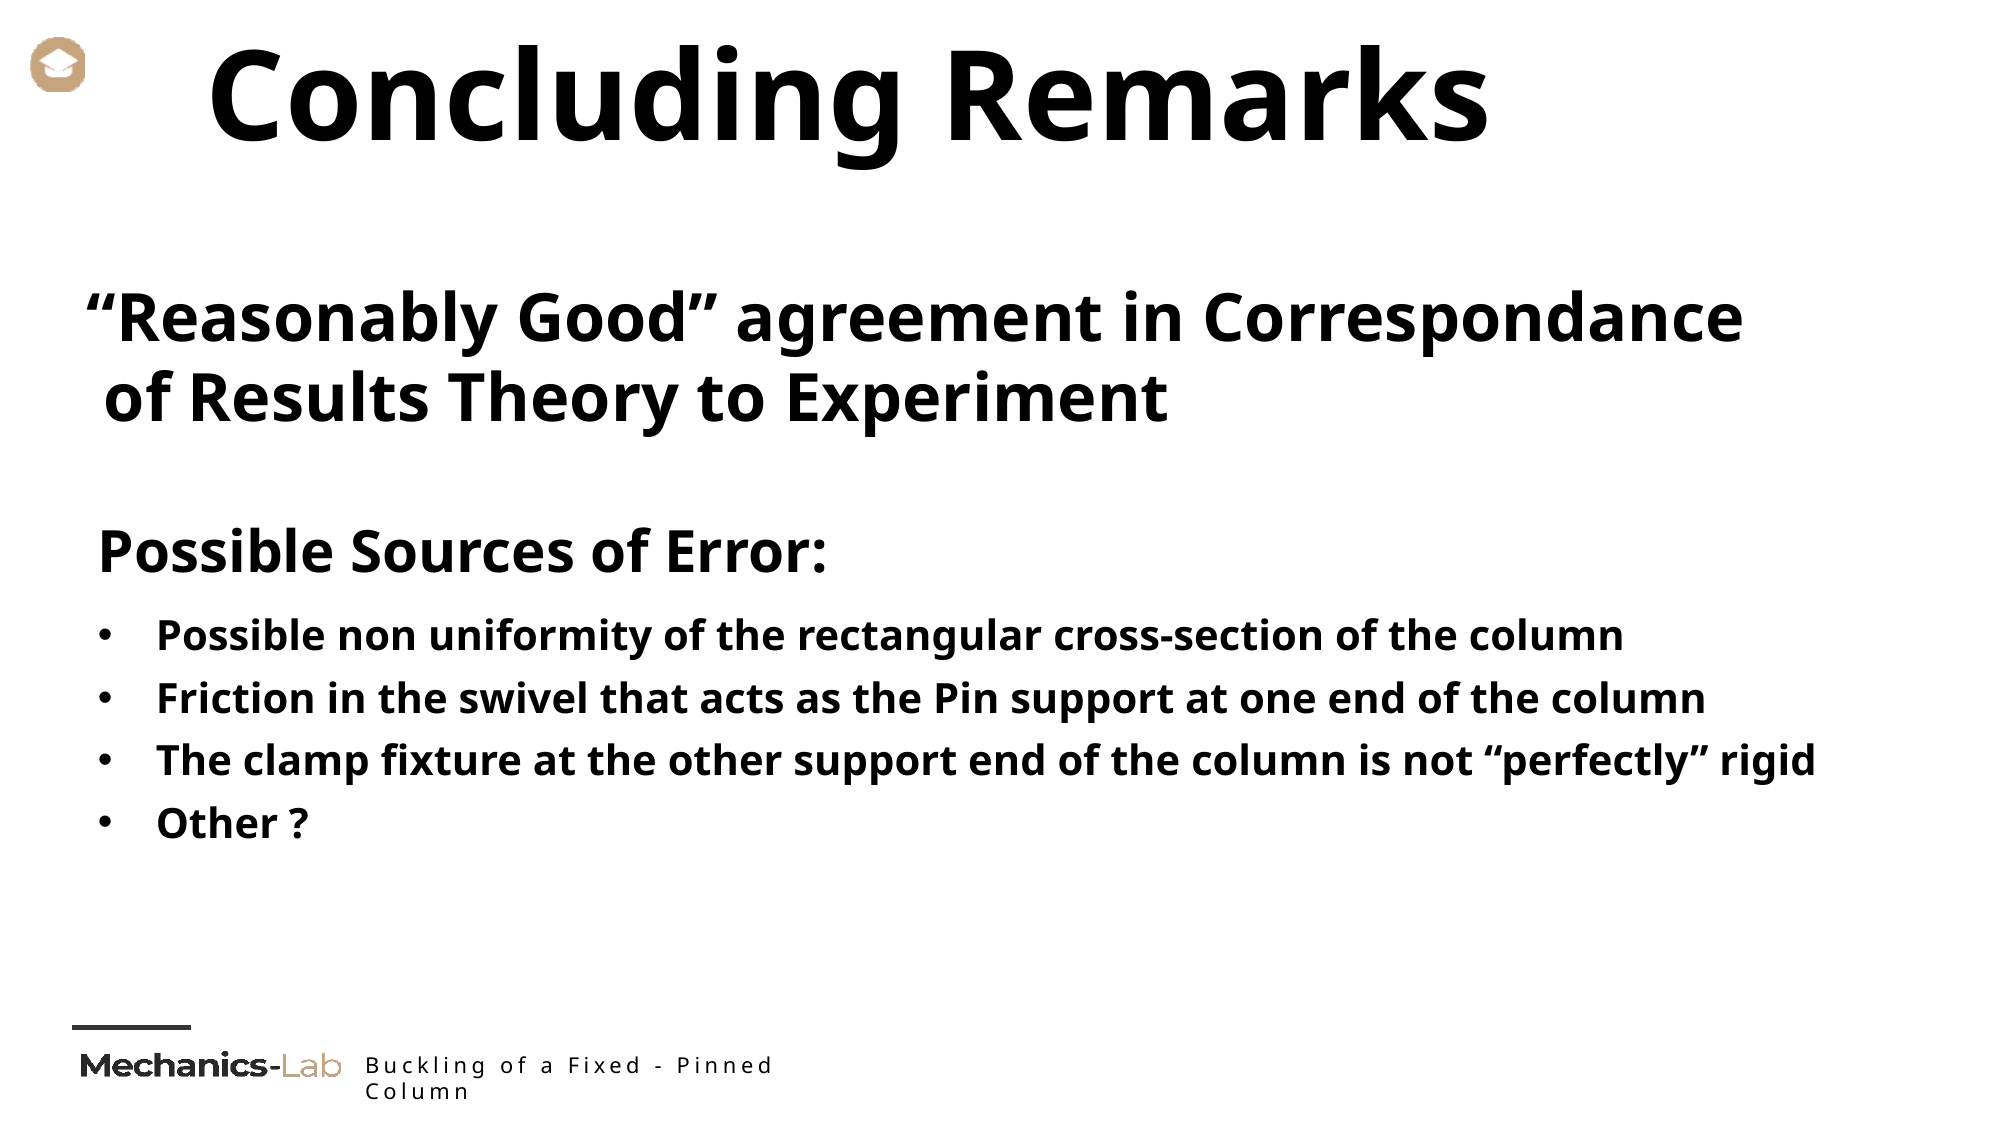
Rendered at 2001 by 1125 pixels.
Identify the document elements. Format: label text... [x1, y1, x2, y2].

text_box Possible Sources of Error: Possible non uniformity of the rectangular cross-section of the column Friction in the swivel that acts as the Pin support at one end of the column The clamp fixture at the other support end of the column is not “perfectly” rigid Other ? [191, 506, 1917, 854]
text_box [71, 1044, 878, 1086]
text_box Concluding Remarks [190, 8, 1877, 174]
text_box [30, 37, 191, 1028]
text_box “Reasonably Good” agreement in Correspondance of Results Theory to Experiment [191, 267, 1877, 442]
